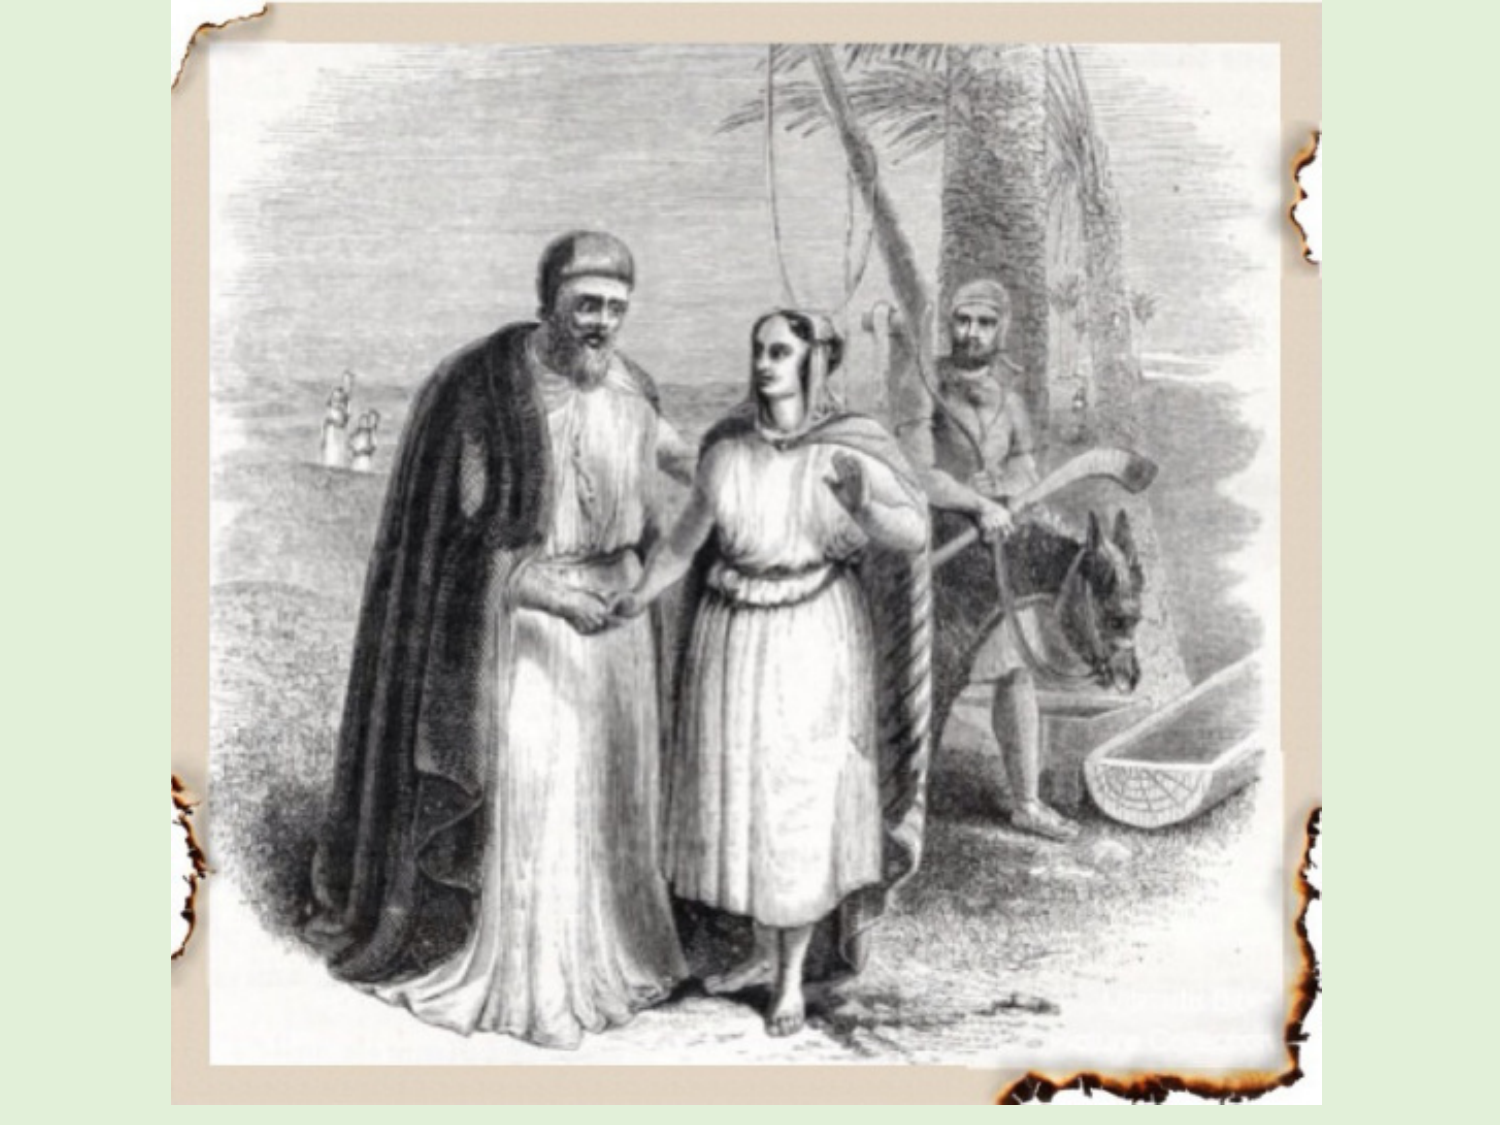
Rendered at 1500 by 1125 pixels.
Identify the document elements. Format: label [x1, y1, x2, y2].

picture [171, 0, 1322, 1105]
